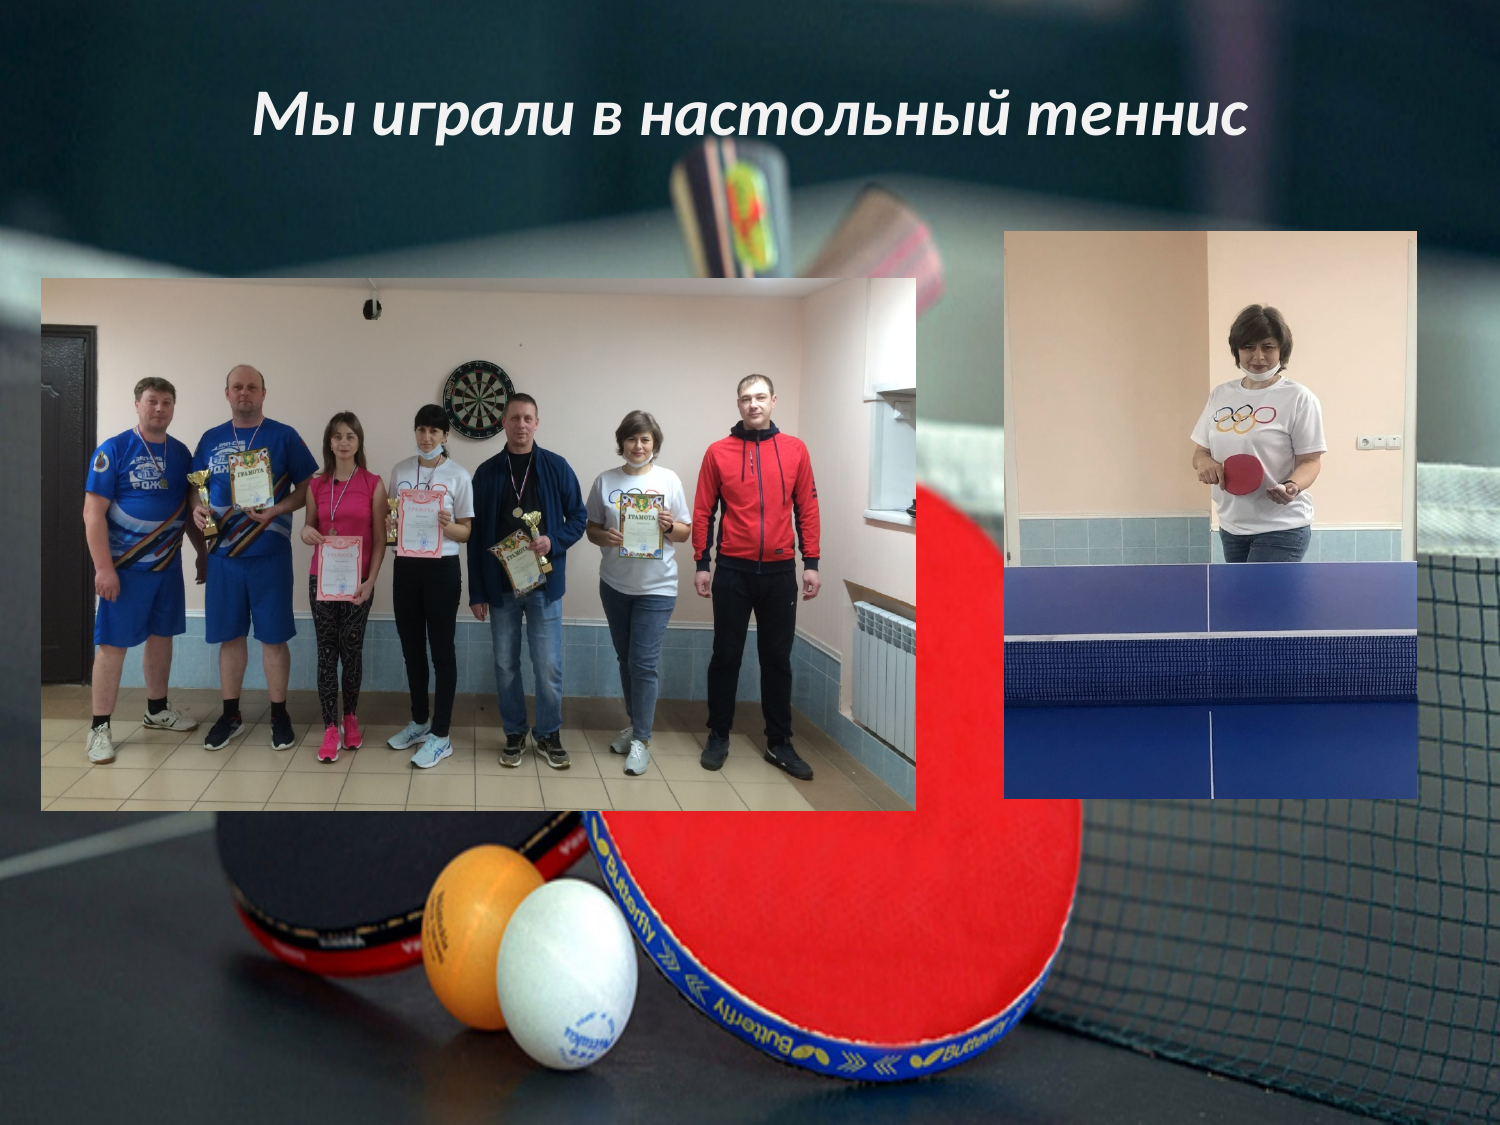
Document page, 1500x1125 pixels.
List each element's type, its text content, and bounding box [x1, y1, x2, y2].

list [1004, 231, 1418, 799]
title Мы играли в настольный теннис [75, 45, 1425, 173]
picture [0, 0, 1500, 1125]
